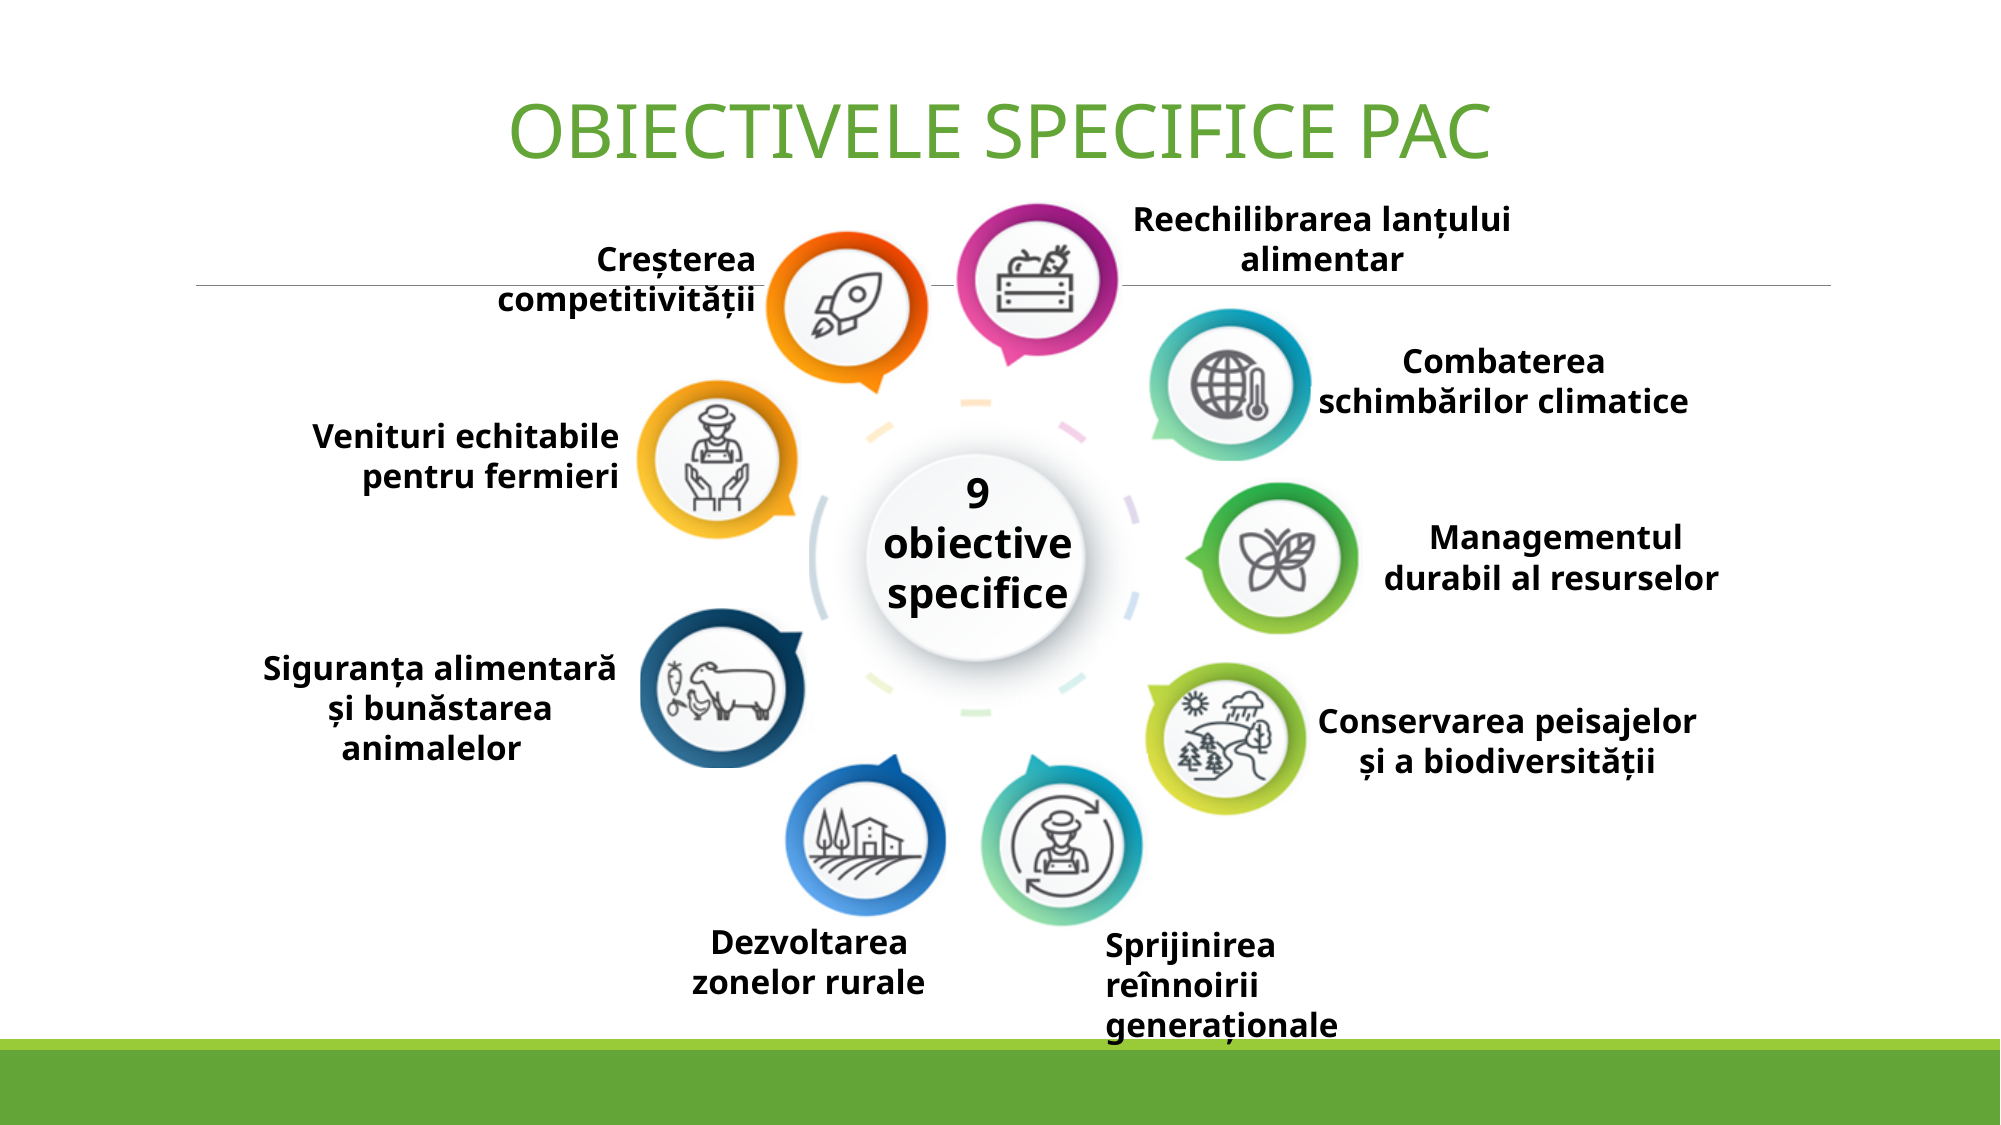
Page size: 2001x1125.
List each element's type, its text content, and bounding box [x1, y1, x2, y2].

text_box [238, 190, 1750, 1014]
text_box OBIECTIVELE SPECIFICE PAC [408, 76, 1613, 182]
